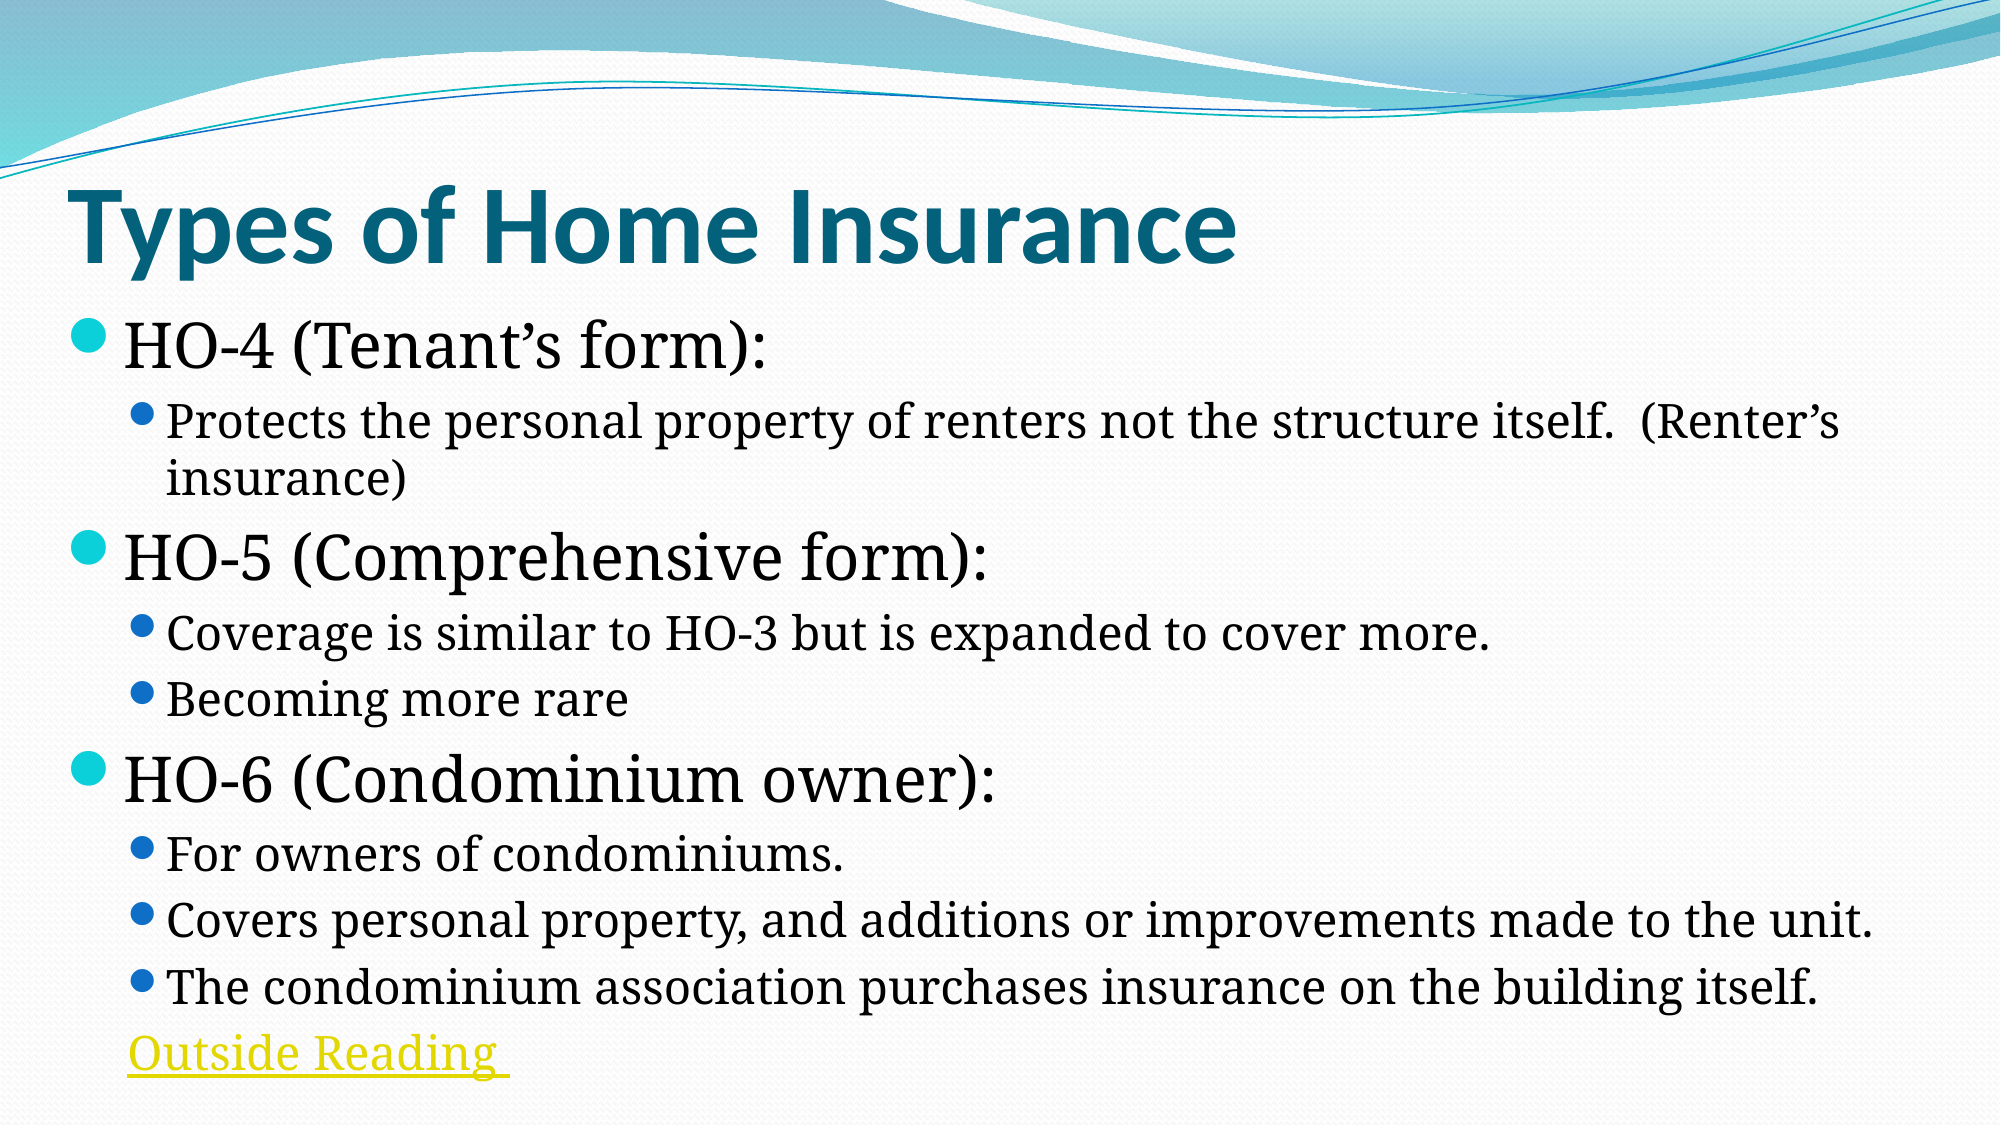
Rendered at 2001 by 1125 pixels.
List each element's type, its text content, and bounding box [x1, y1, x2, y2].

title Types of Home Insurance [67, 115, 1900, 286]
list HO-4 (Tenant’s form): Protects the personal property of renters not the structure itself. (Renter’s insurance) HO-5 (Comprehensive form): Coverage is similar to HO-3 but is expanded to cover more. Becoming more rare HO-6 (Condominium owner): For owners of condominiums. Covers personal property, and additions or improvements made to the unit. The condominium association purchases insurance on the building itself. Outside Reading [51, 297, 1969, 1108]
